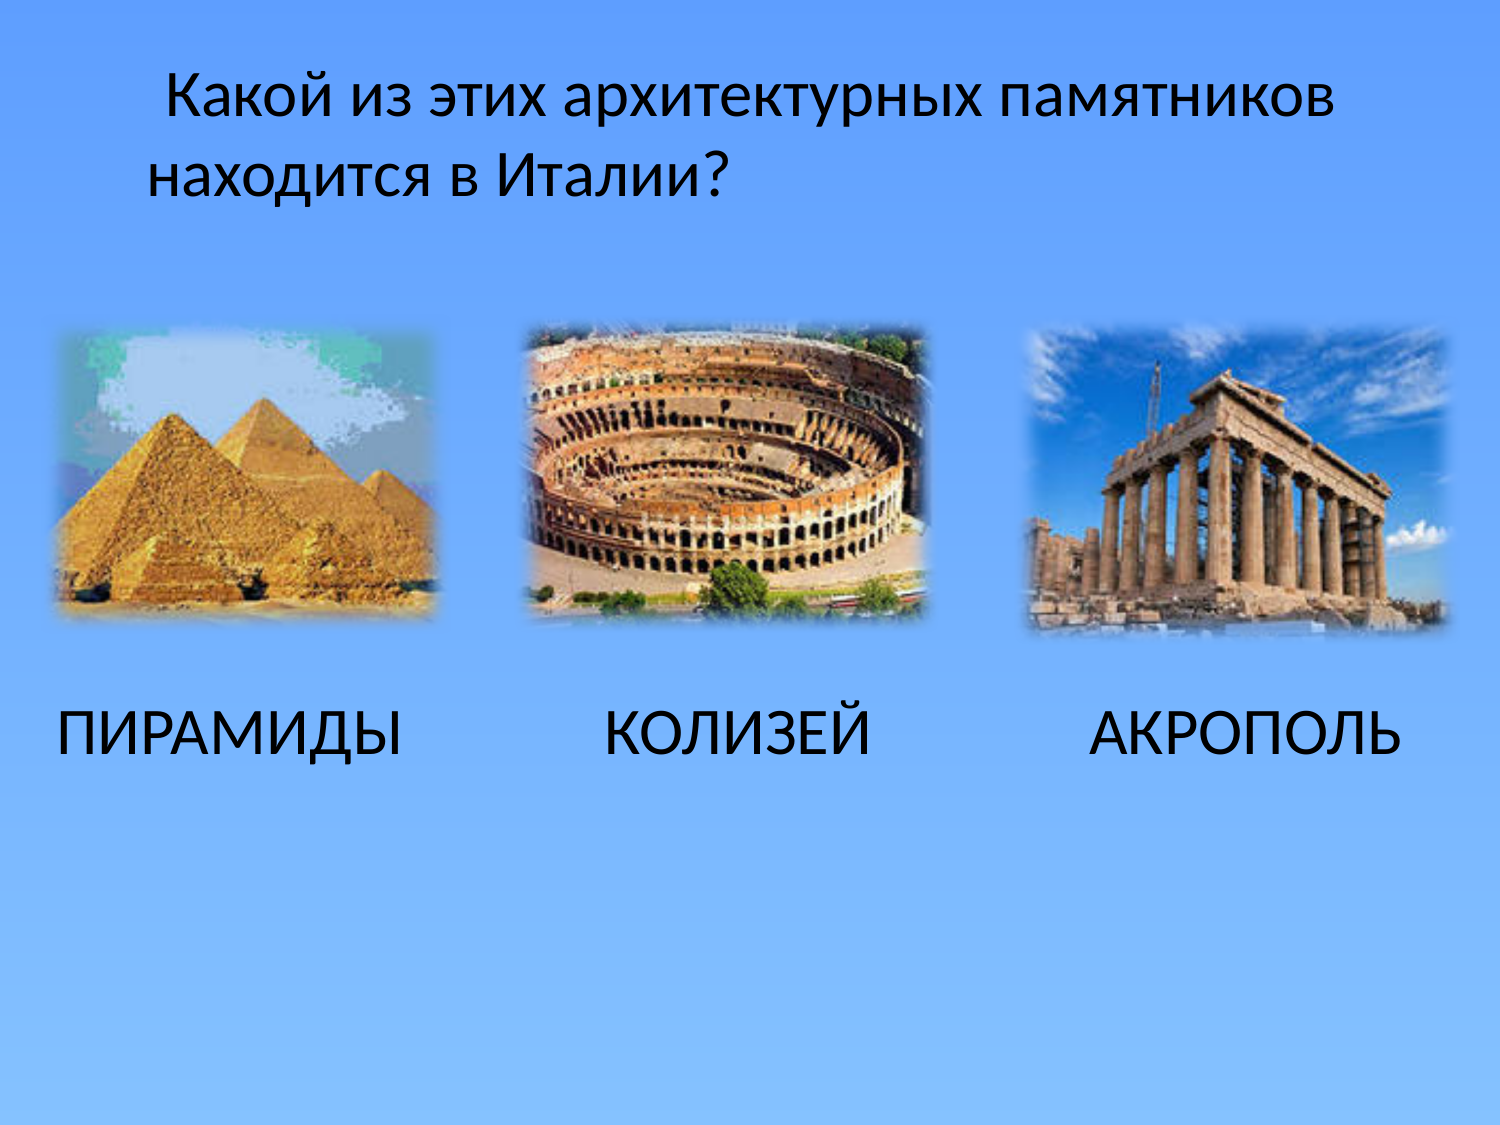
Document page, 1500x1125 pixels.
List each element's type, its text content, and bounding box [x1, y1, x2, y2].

list Какой из этих архитектурных памятников находится в Италии? [75, 42, 1425, 696]
text_box КОЛИЗЕЙ [525, 680, 951, 776]
text_box АКРОПОЛЬ [1045, 680, 1447, 776]
picture [41, 314, 452, 634]
picture [513, 314, 940, 634]
picture [1013, 314, 1462, 646]
text_box ПИРАМИДЫ [41, 680, 432, 776]
